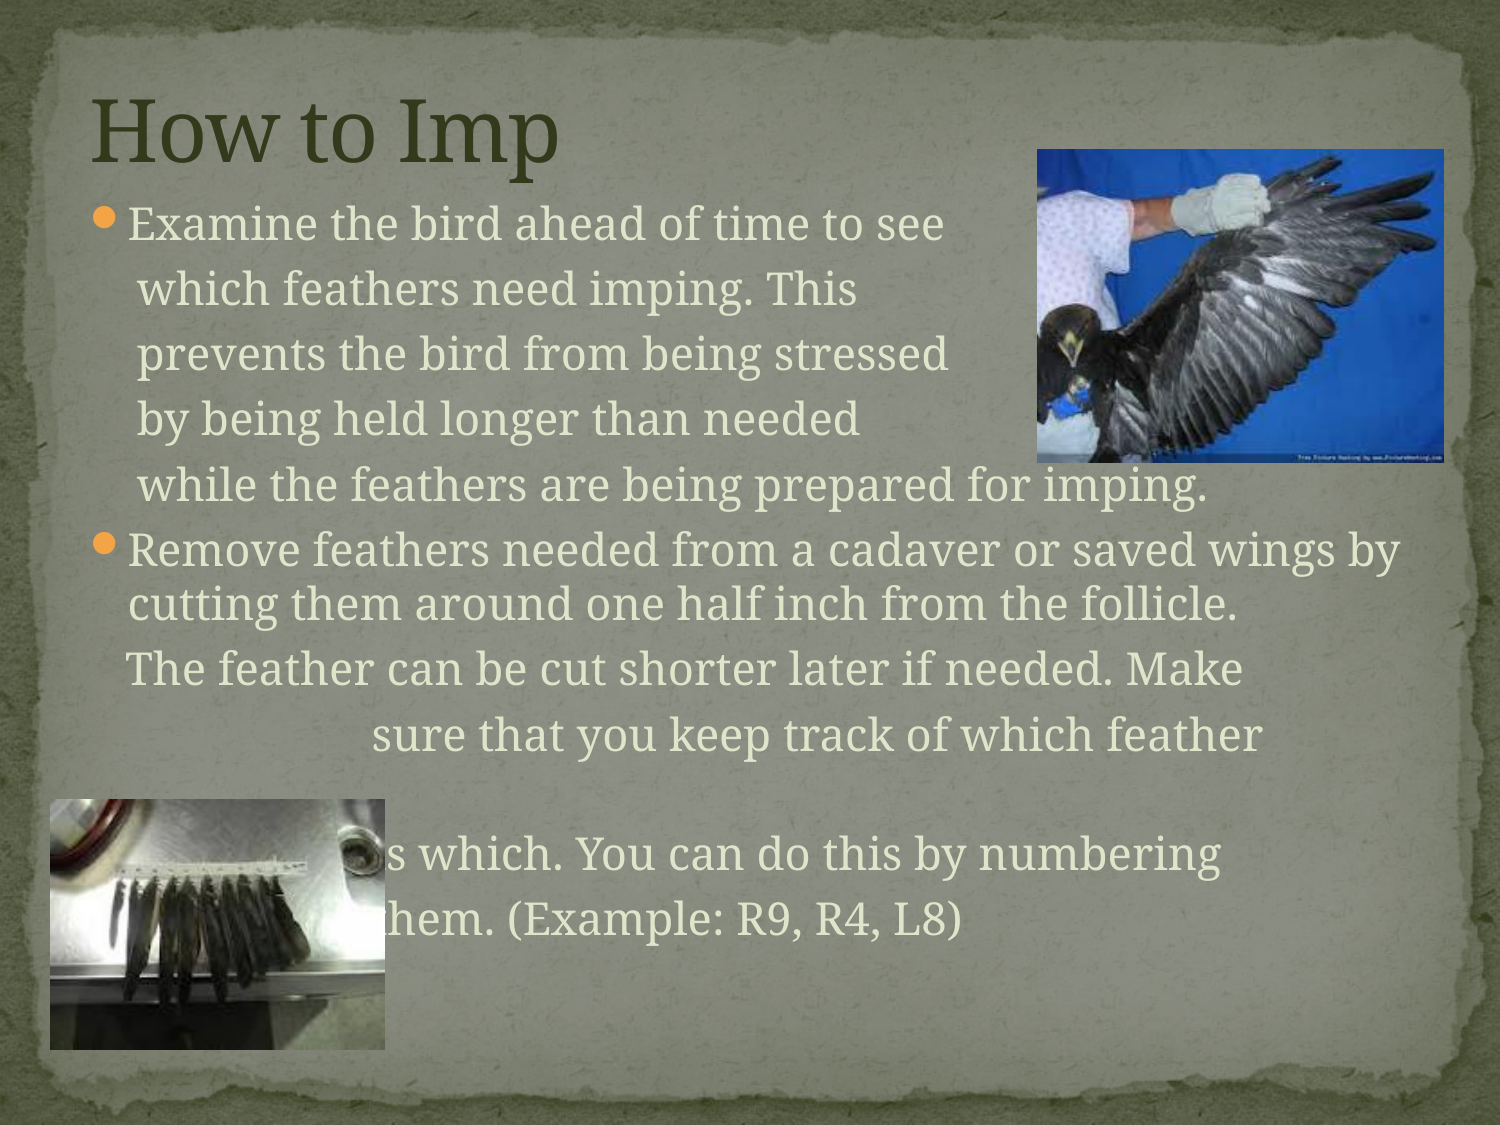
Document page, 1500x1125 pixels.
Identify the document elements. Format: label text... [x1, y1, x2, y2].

title How to Imp [74, 62, 1425, 188]
picture [50, 799, 385, 1050]
list Examine the bird ahead of time to see which feathers need imping. This prevents the bird from being stressed by being held longer than needed while the feathers are being prepared for imping. Remove feathers needed from a cadaver or saved wings by cutting them around one half inch from the follicle. The feather can be cut shorter later if needed. Make sure that you keep track of which feather is which. You can do this by numbering them. (Example: R9, R4, L8) [75, 188, 1425, 1075]
picture [1037, 149, 1444, 463]
